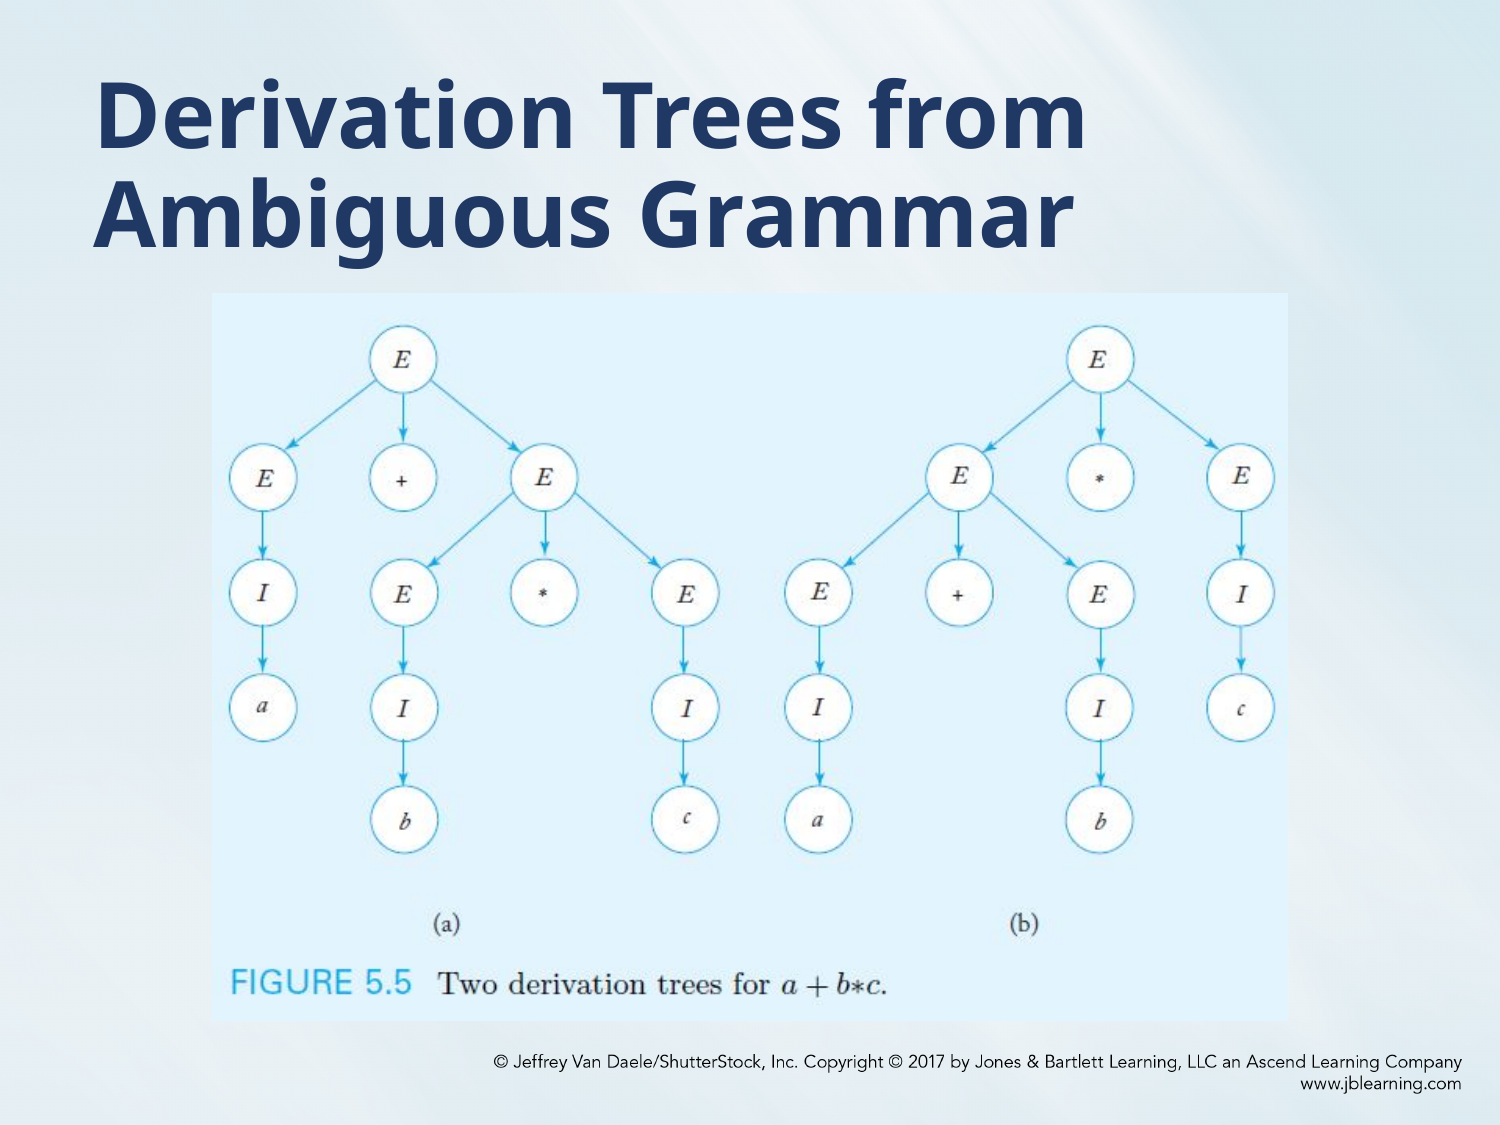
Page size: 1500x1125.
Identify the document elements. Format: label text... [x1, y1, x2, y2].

picture [0, 0, 1500, 1125]
title Derivation Trees from Ambiguous Grammar [78, 59, 1439, 278]
